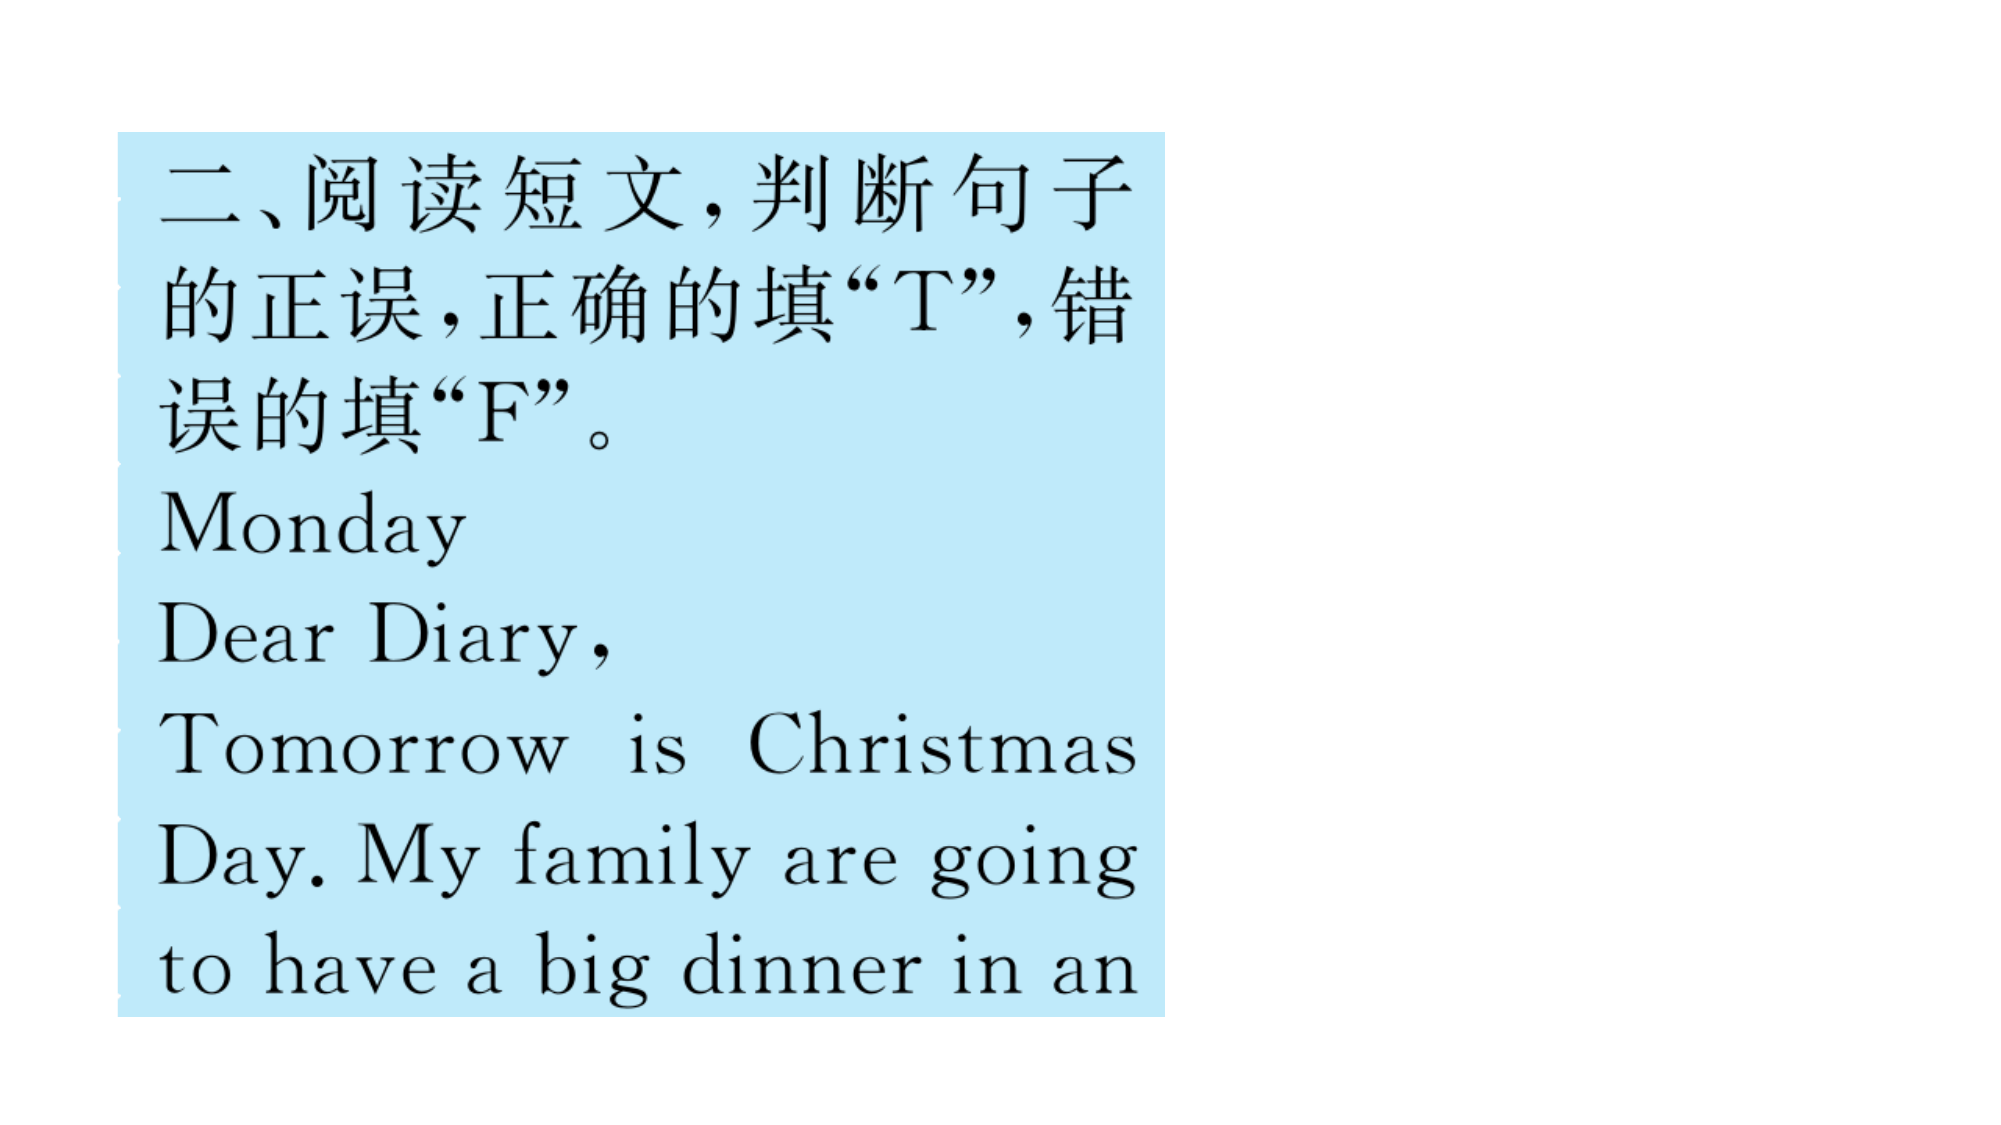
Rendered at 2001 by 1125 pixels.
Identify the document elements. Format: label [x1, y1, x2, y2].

picture [110, 132, 1165, 1017]
